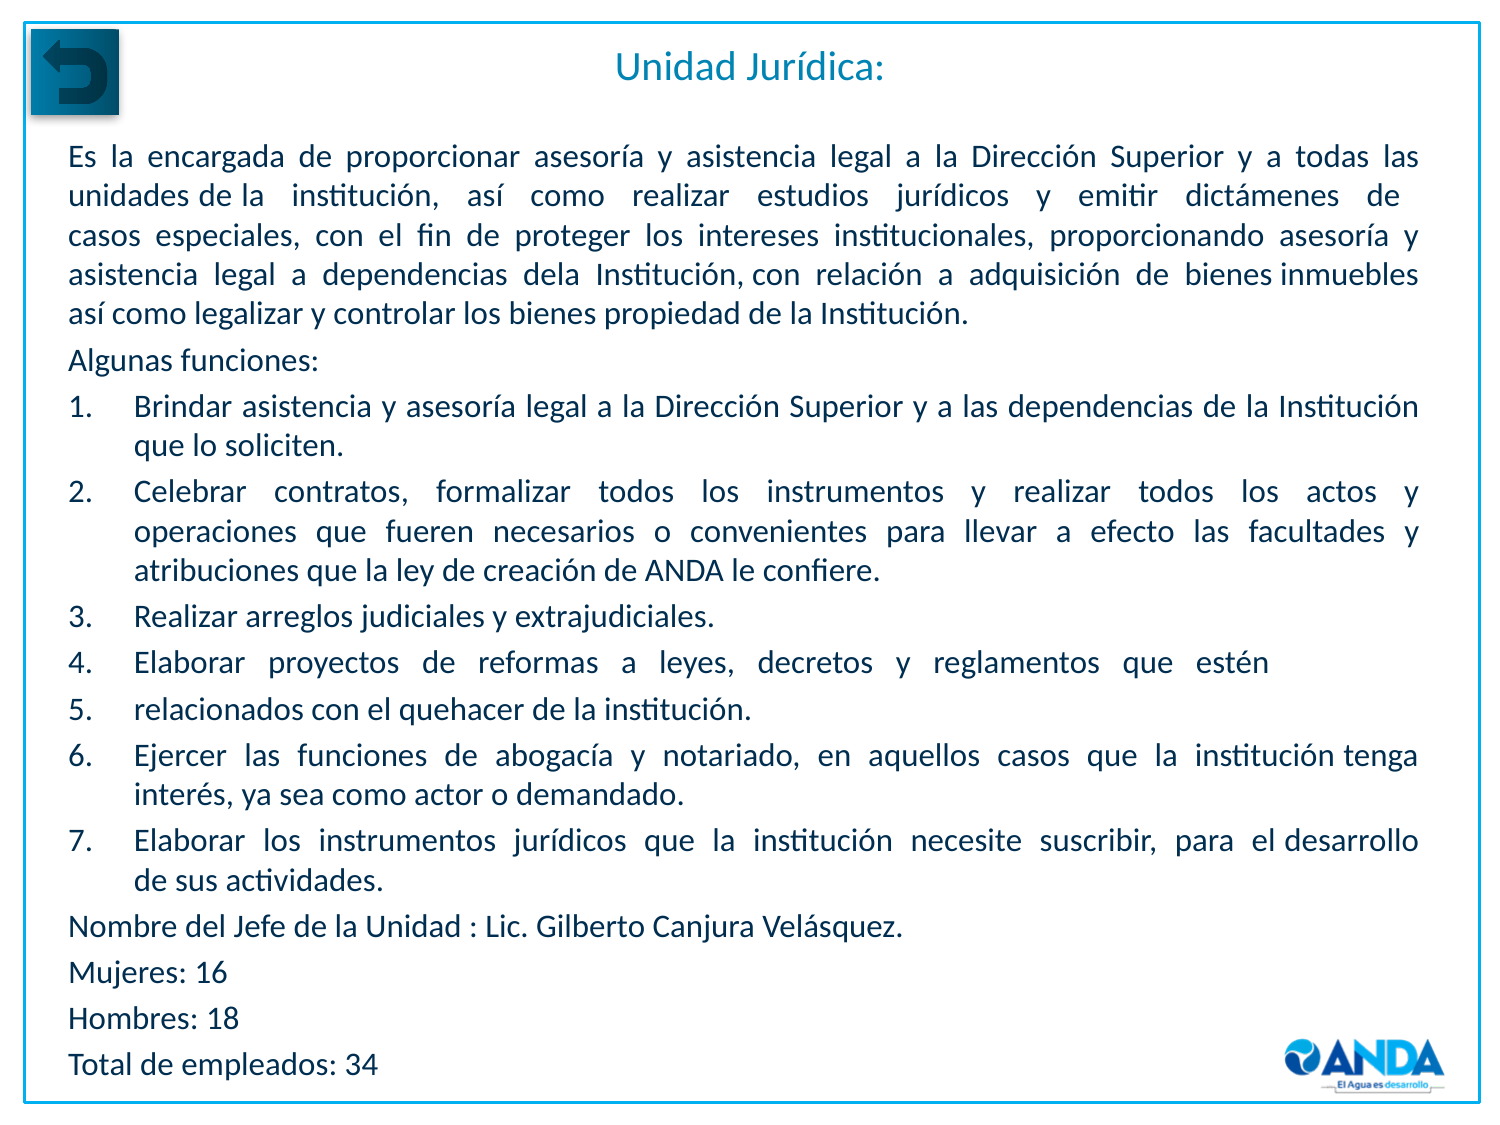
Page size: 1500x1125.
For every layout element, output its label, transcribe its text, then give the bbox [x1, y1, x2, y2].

text_box Unidad Jurídica: [206, 30, 1317, 96]
picture [1269, 1029, 1461, 1100]
list Es la encargada de proporcionar asesoría y asistencia legal a la Dirección Superior y a todas las unidades de la institución, así como realizar estudios jurídicos y emitir dictámenes de casos especiales, con el fin de proteger los intereses institucionales, proporcionando asesoría y asistencia legal a dependencias dela Institución, con relación a adquisición de bienes inmuebles así como legalizar y controlar los bienes propiedad de la Institución. Algunas funciones: Brindar asistencia y asesoría legal a la Dirección Superior y a las dependencias de la Institución que lo soliciten. Celebrar contratos, formalizar todos los instrumentos y realizar todos los actos y operaciones que fueren necesarios o convenientes para llevar a efecto las facultades y atribuciones que la ley de creación de ANDA le confiere. Realizar arreglos judiciales y extrajudiciales. Elaborar proyectos de reformas a leyes, decretos y reglamentos que estén relacionados con el quehacer de la institución. Ejercer las funciones de abogacía y notariado, en aquellos casos que la institución tenga interés, ya sea como actor o demandado. Elaborar los instrumentos jurídicos que la institución necesite suscribir, para el desarrollo de sus actividades. Nombre del Jefe de la Unidad : Lic. Gilberto Canjura Velásquez. Mujeres: 16 Hombres: 18 Total de empleados: 34 [53, 126, 1437, 1119]
text_box [31, 29, 120, 115]
